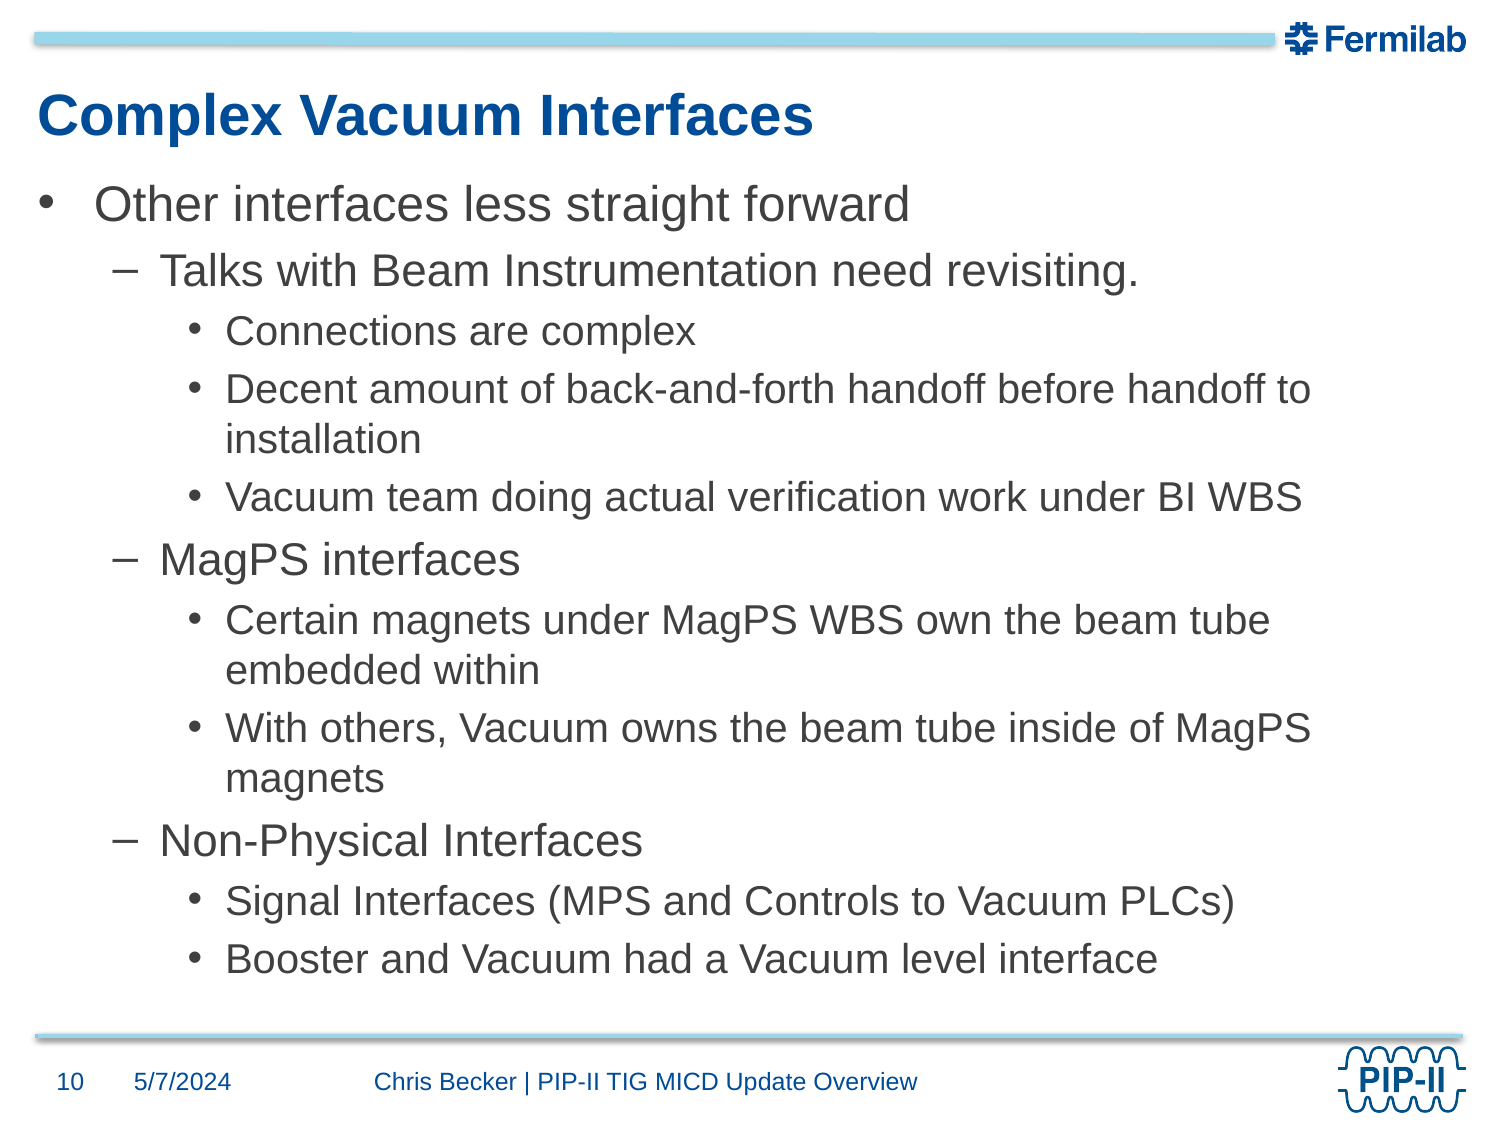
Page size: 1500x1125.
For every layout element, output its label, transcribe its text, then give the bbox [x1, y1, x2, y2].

picture [1338, 1046, 1466, 1113]
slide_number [118, 1050, 345, 1111]
title Complex Vacuum Interfaces [37, 76, 1463, 147]
list Other interfaces less straight forward Talks with Beam Instrumentation need revisiting. Connections are complex Decent amount of back-and-forth handoff before handoff to installation Vacuum team doing actual verification work under BI WBS MagPS interfaces Certain magnets under MagPS WBS own the beam tube embedded within With others, Vacuum owns the beam tube inside of MagPS magnets Non-Physical Interfaces Signal Interfaces (MPS and Controls to Vacuum PLCs) Booster and Vacuum had a Vacuum level interface [37, 171, 1461, 990]
slide_number 10 [36, 1050, 105, 1111]
footer Chris Becker | PIP-II TIG MICD Update Overview [358, 1050, 987, 1111]
picture [1285, 22, 1466, 55]
